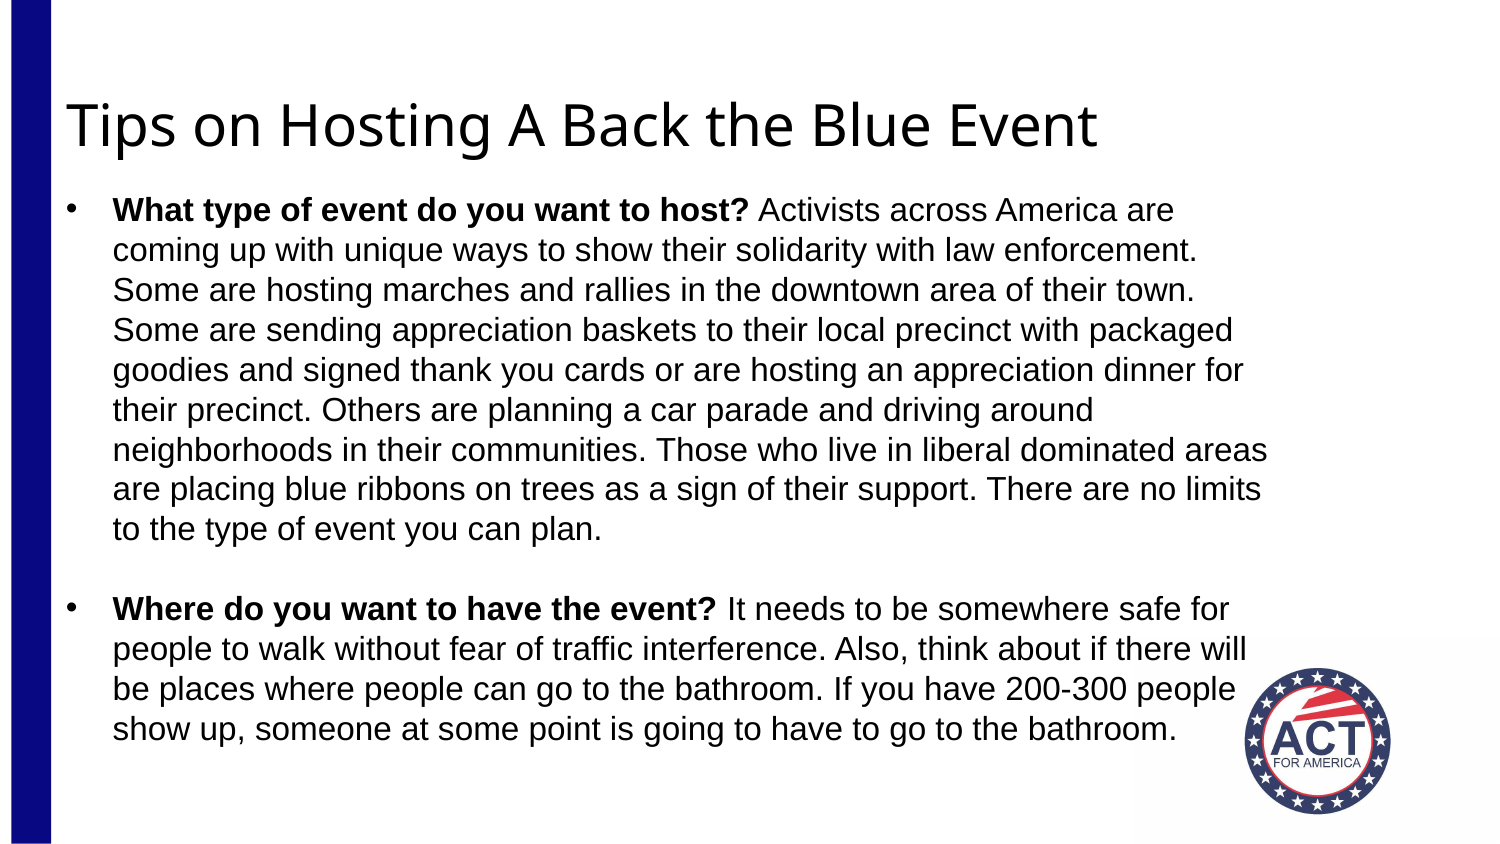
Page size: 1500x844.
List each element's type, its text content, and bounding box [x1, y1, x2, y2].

title Tips on Hosting A Back the Blue Event [51, 72, 1449, 167]
text_box What type of event do you want to host? Activists across America are coming up with unique ways to show their solidarity with law enforcement. Some are hosting marches and rallies in the downtown area of their town. Some are sending appreciation baskets to their local precinct with packaged goodies and signed thank you cards or are hosting an appreciation dinner for their precinct. Others are planning a car parade and driving around neighborhoods in their communities. Those who live in liberal dominated areas are placing blue ribbons on trees as a sign of their support. There are no limits to the type of event you can plan. Where do you want to have the event? It needs to be somewhere safe for people to walk without fear of traffic interference. Also, think about if there will be places where people can go to the bathroom. If you have 200-300 people show up, someone at some point is going to have to go to the bathroom. [51, 180, 1302, 790]
picture [1135, 638, 1500, 844]
